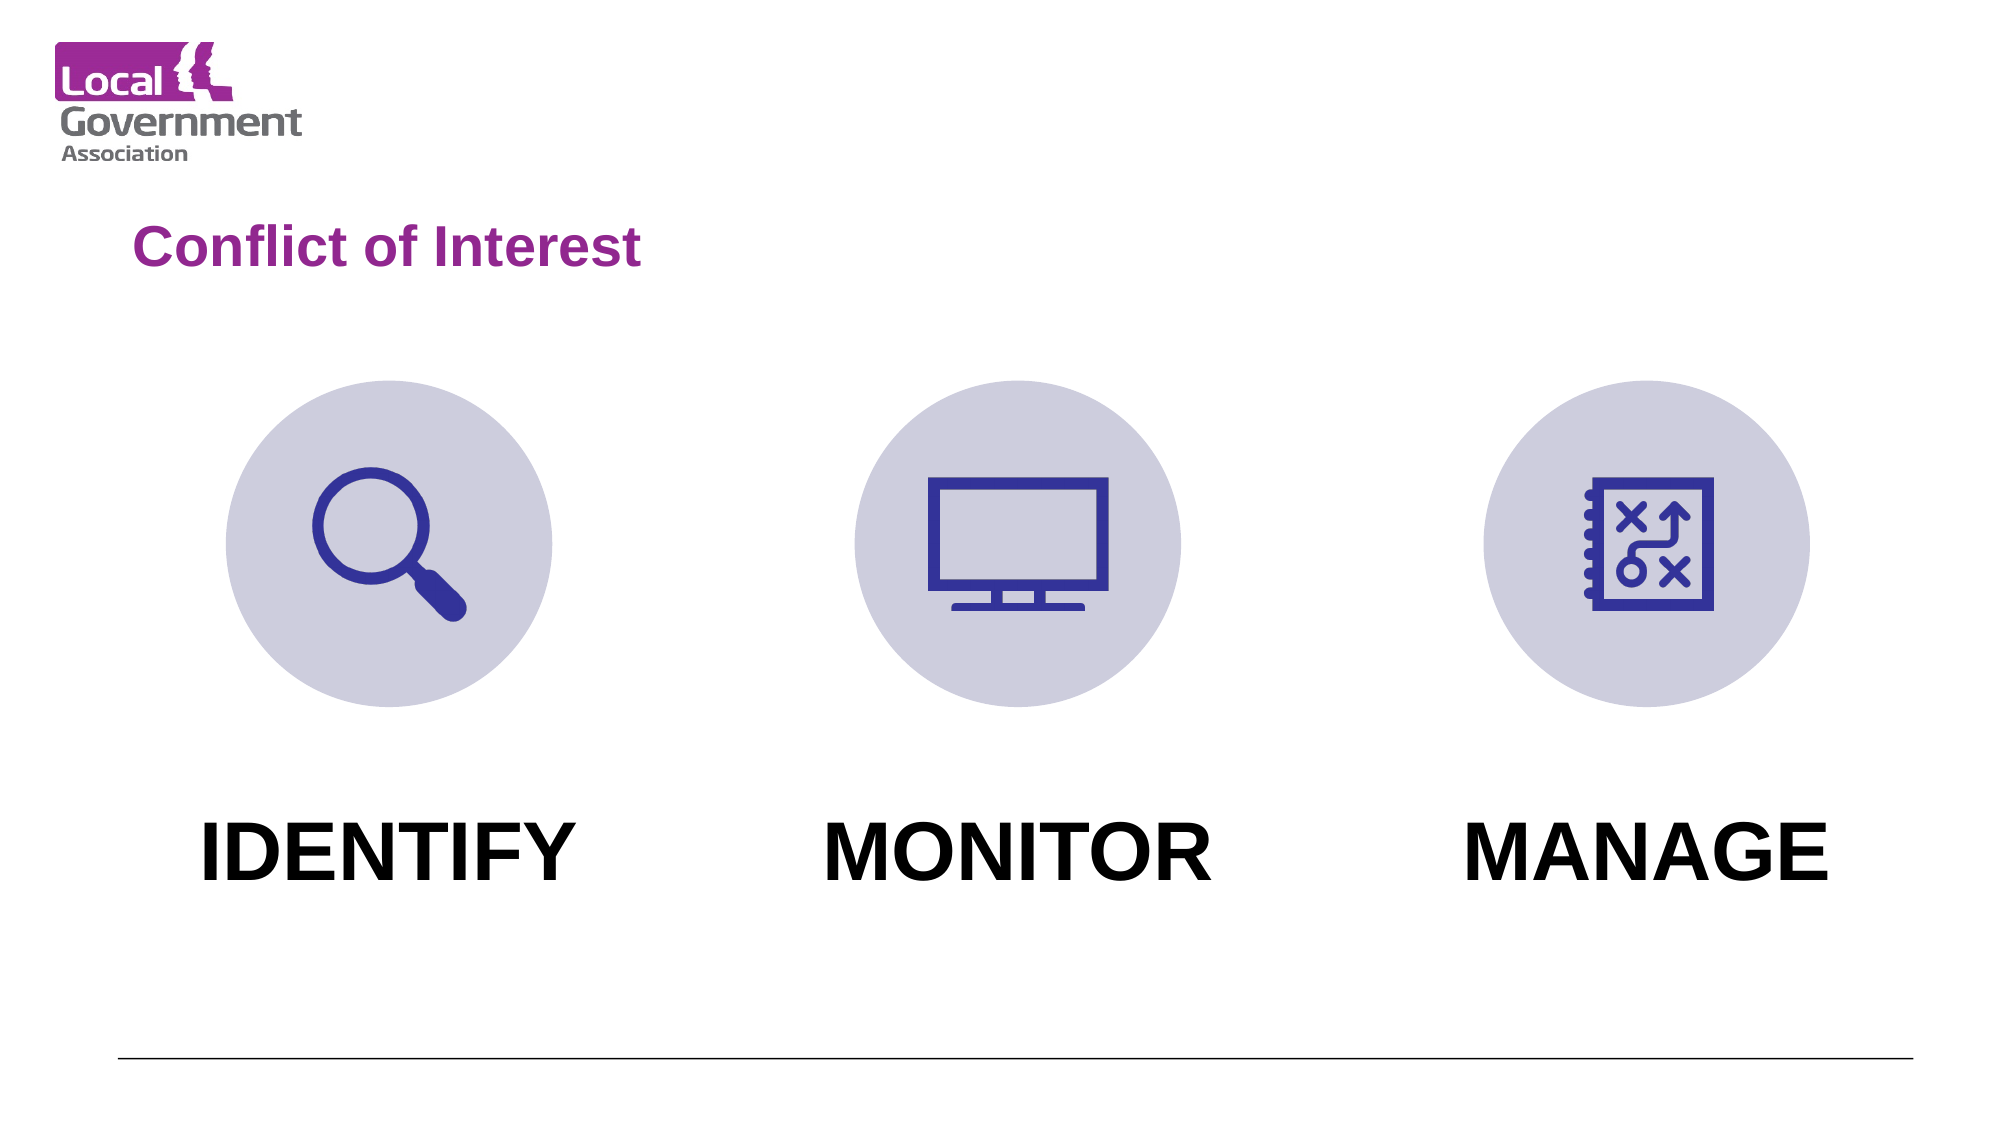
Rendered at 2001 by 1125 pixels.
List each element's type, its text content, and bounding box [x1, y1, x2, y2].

title Conflict of Interest [117, 196, 1918, 291]
picture [55, 42, 302, 161]
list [117, 302, 1919, 1006]
